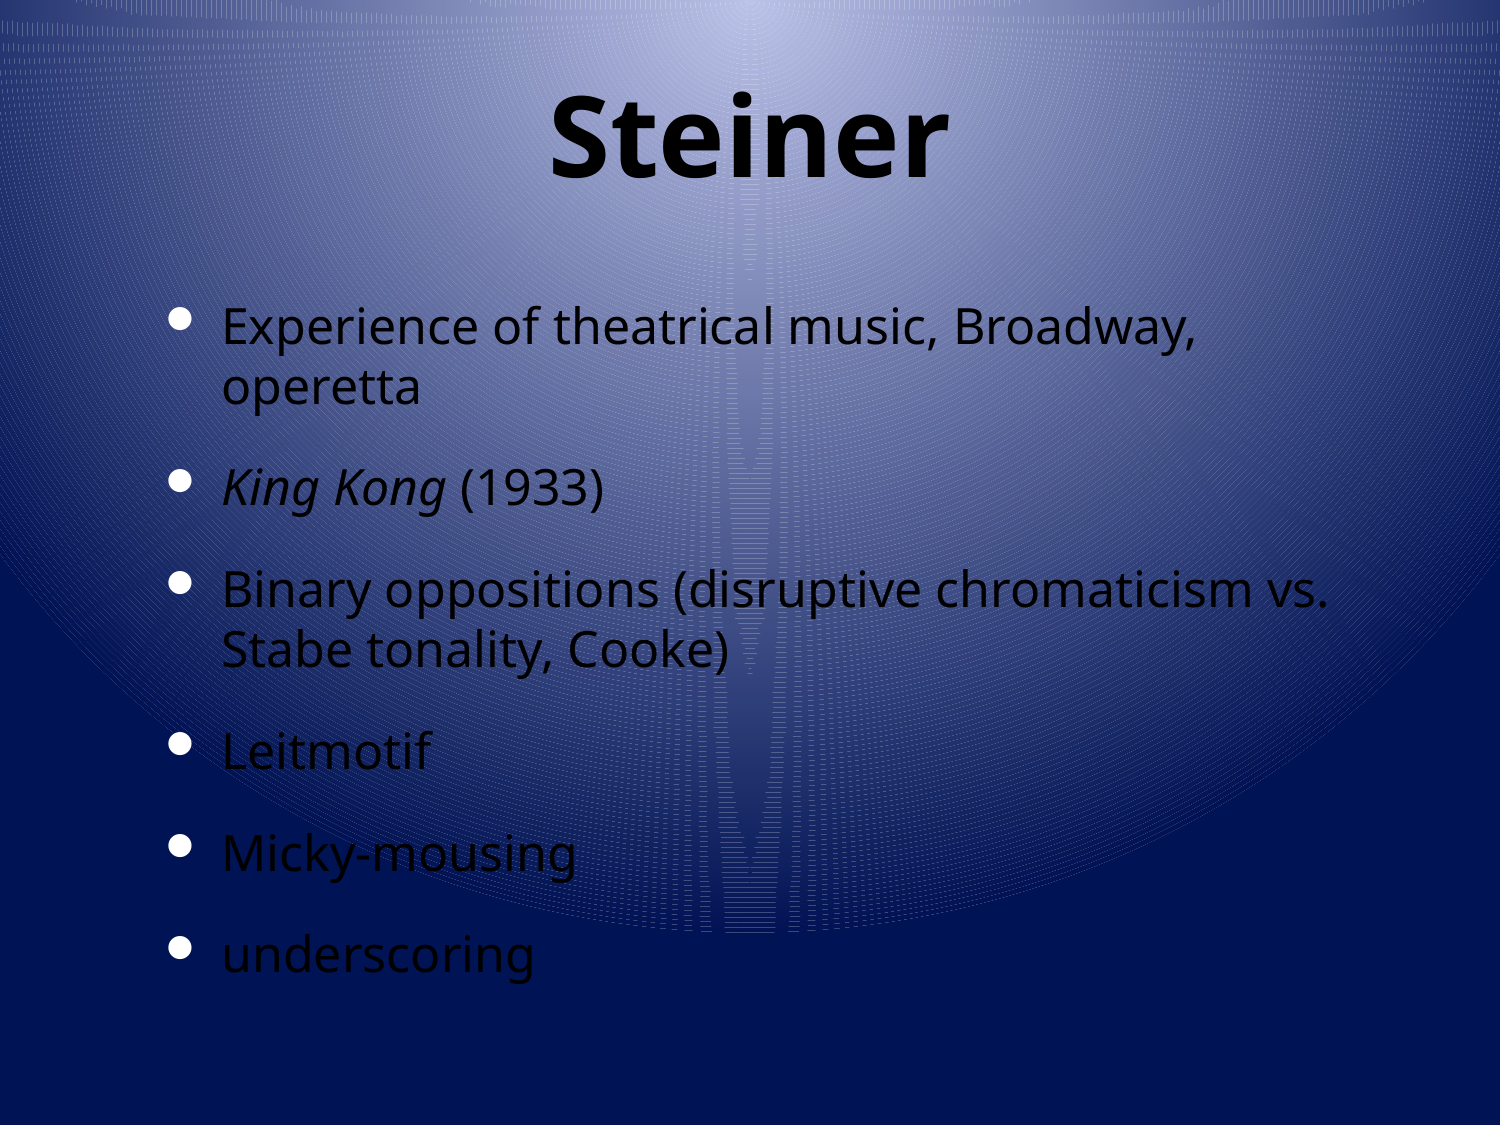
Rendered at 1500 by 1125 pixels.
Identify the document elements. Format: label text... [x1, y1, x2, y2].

list Experience of theatrical music, Broadway, operetta King Kong (1933) Binary oppositions (disruptive chromaticism vs. Stabe tonality, Cooke) Leitmotif Micky-mousing underscoring [150, 286, 1350, 993]
title Steiner [150, 37, 1350, 245]
